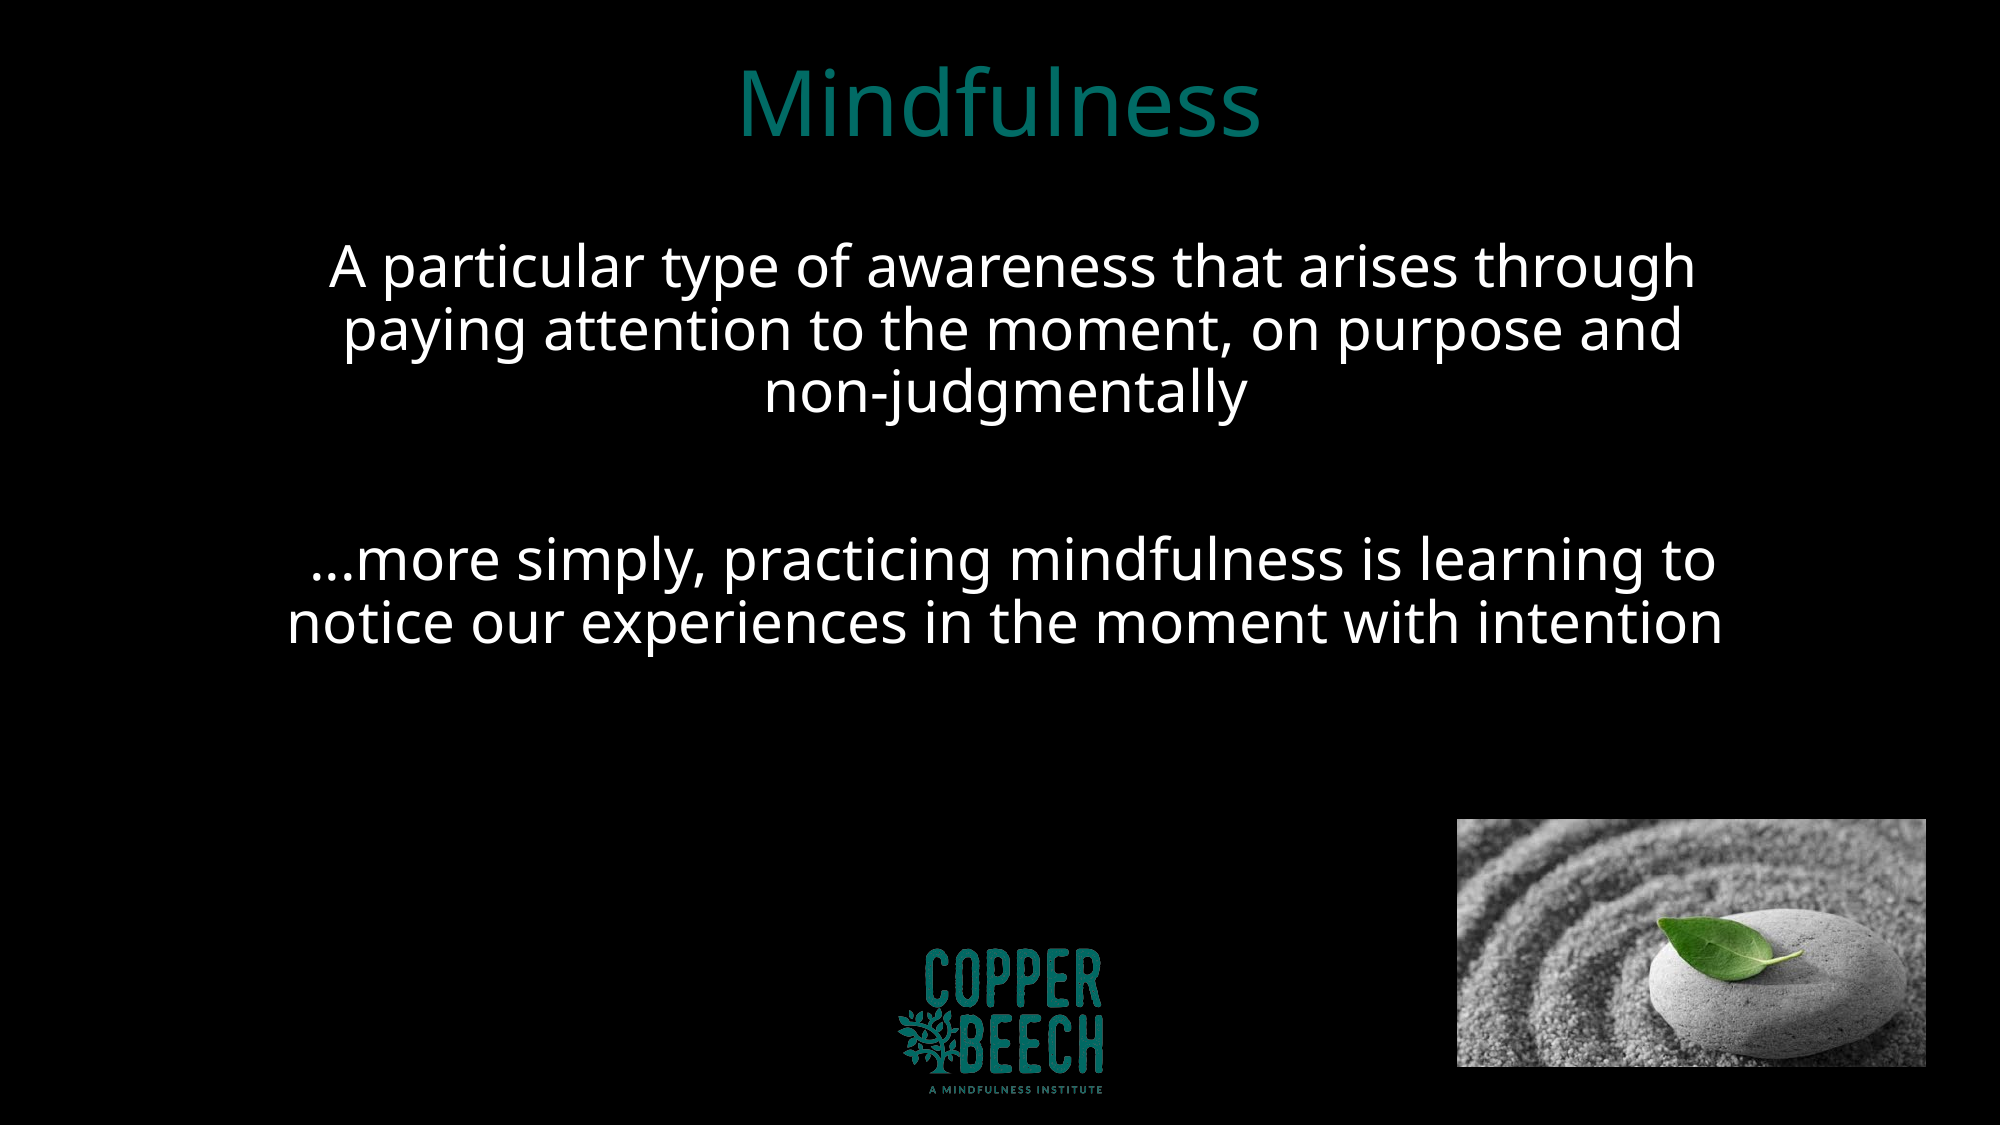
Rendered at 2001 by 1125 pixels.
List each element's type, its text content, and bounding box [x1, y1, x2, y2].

text_box Mindfulness [402, 51, 1598, 172]
picture [1457, 818, 1926, 1067]
picture [893, 942, 1107, 1101]
text_box A particular type of awareness that arises through paying attention to the moment, on purpose and non-judgmentally ...more simply, practicing mindfulness is learning to notice our experiences in the moment with intention [230, 229, 1770, 767]
